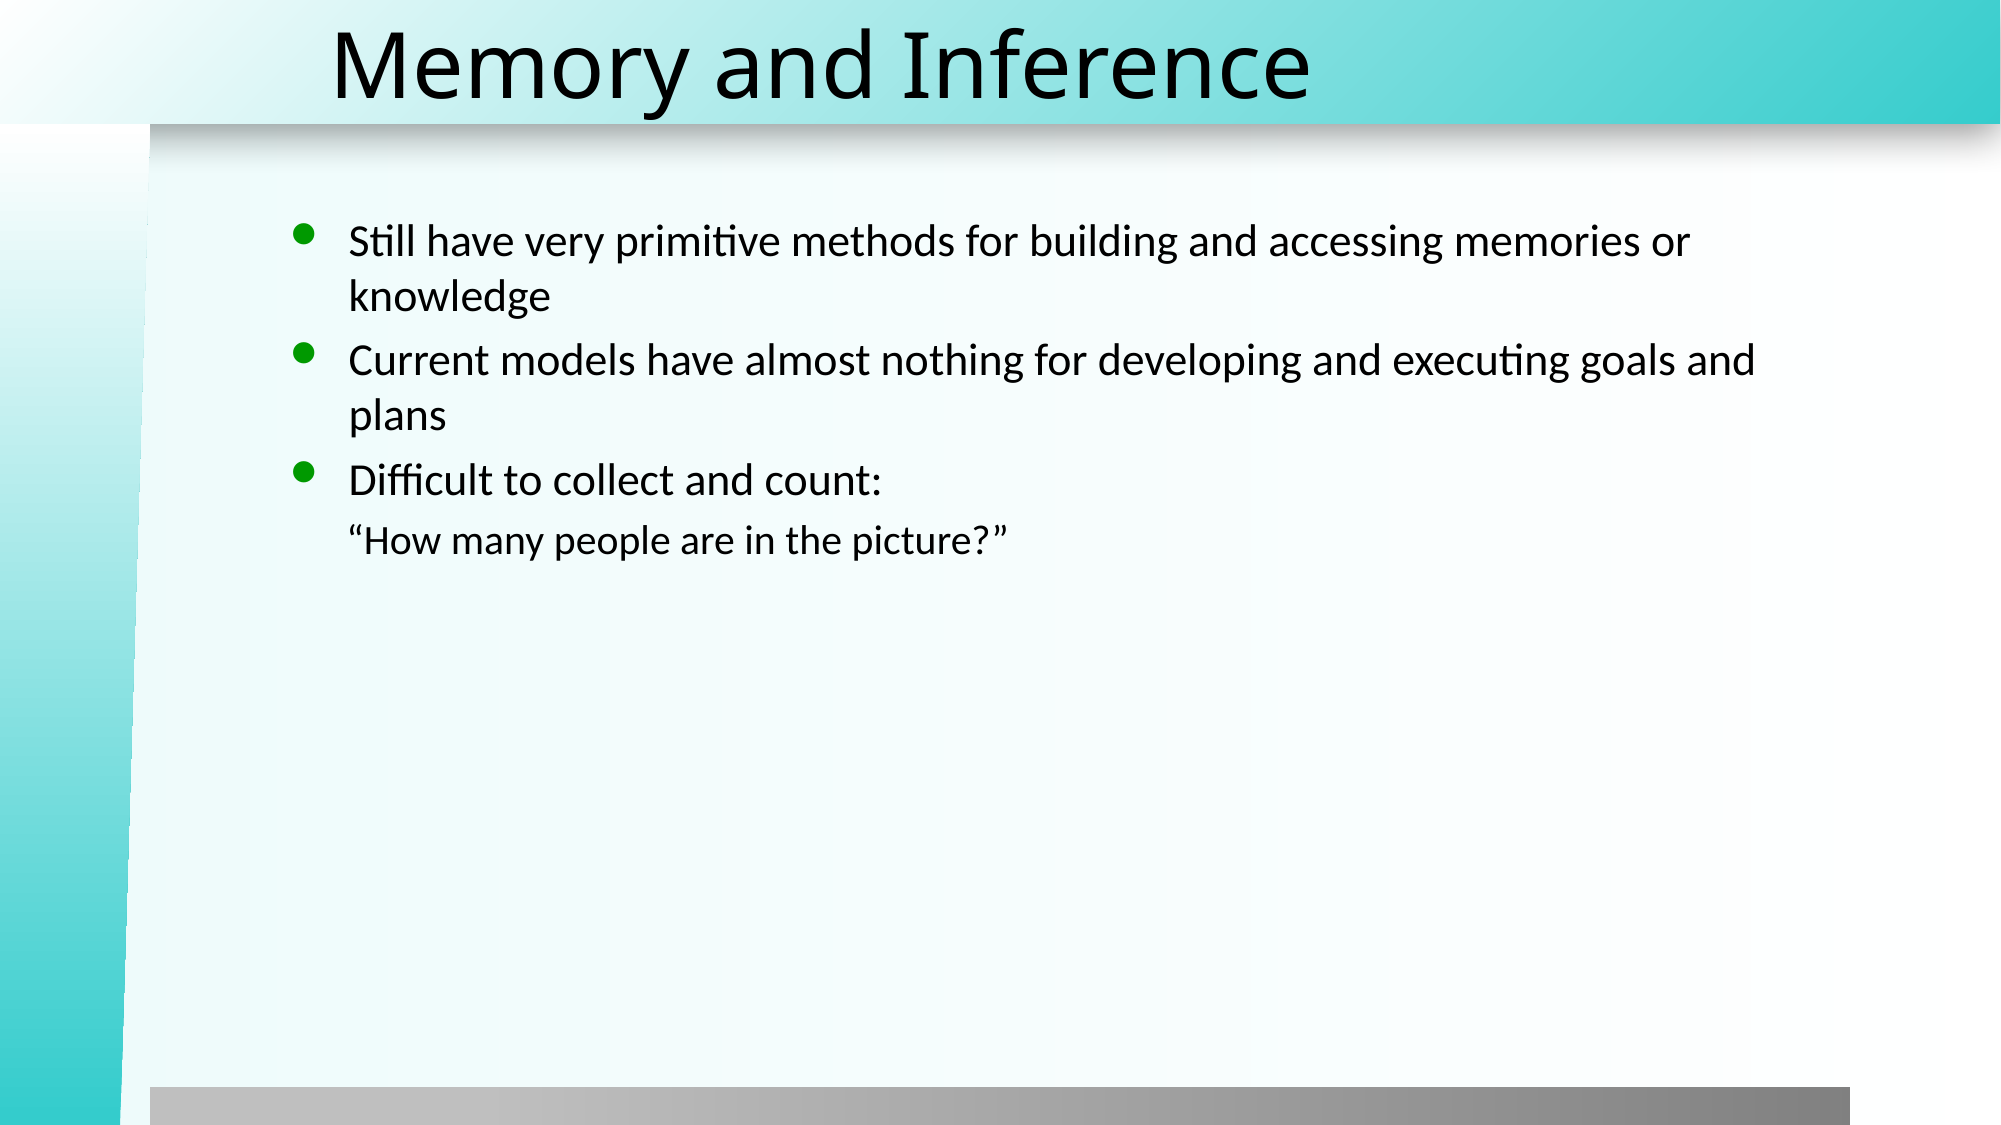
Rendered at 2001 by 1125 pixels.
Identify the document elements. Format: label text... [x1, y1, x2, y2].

list Still have very primitive methods for building and accessing memories or knowledge Current models have almost nothing for developing and executing goals and plans Difficult to collect and count: “How many people are in the picture?” [274, 203, 1851, 1073]
title Memory and Inference [313, 0, 2000, 125]
